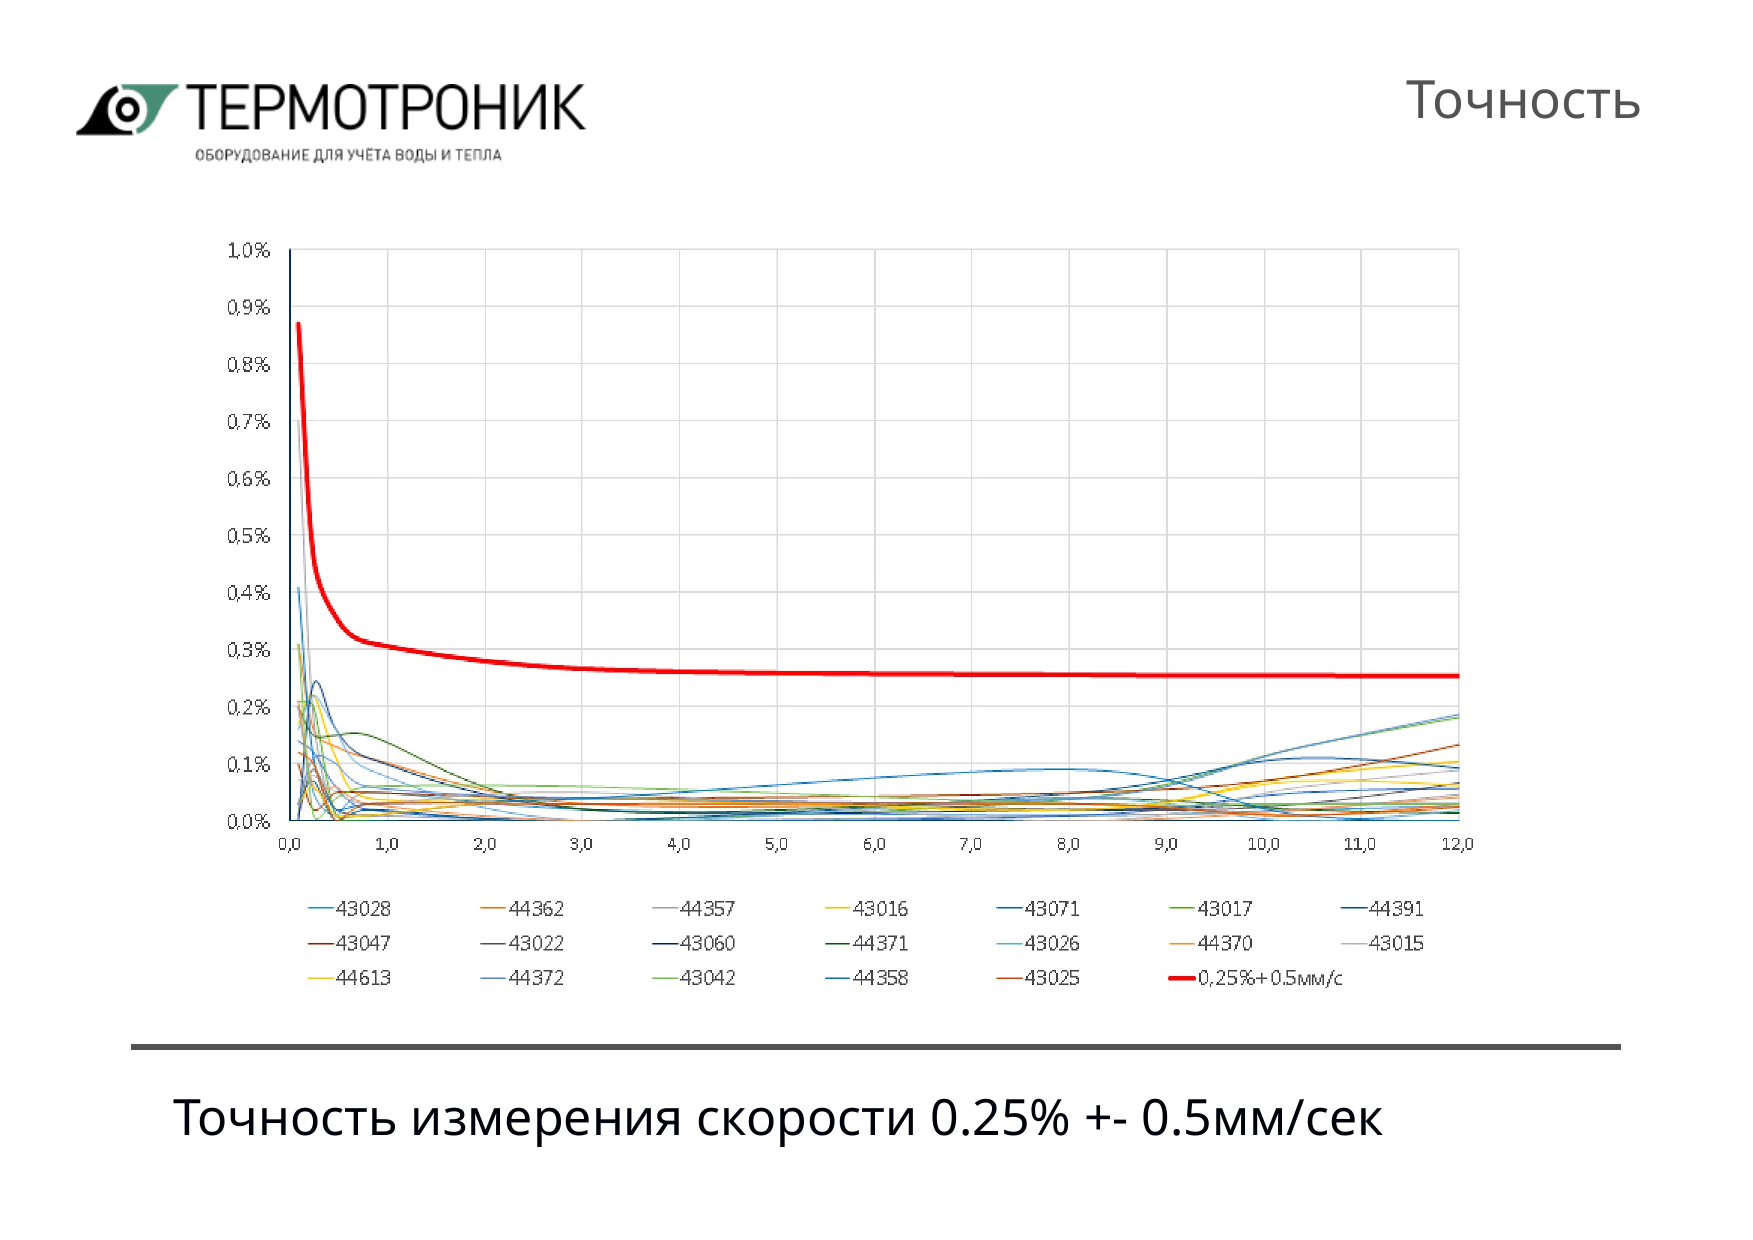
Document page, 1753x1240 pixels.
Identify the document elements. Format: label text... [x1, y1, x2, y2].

picture [196, 229, 1493, 1023]
text_box Точность измерения скорости 0.25% +- 0.5мм/сек [173, 1085, 1571, 1146]
title Точность [1228, 64, 1652, 138]
picture [76, 84, 586, 163]
